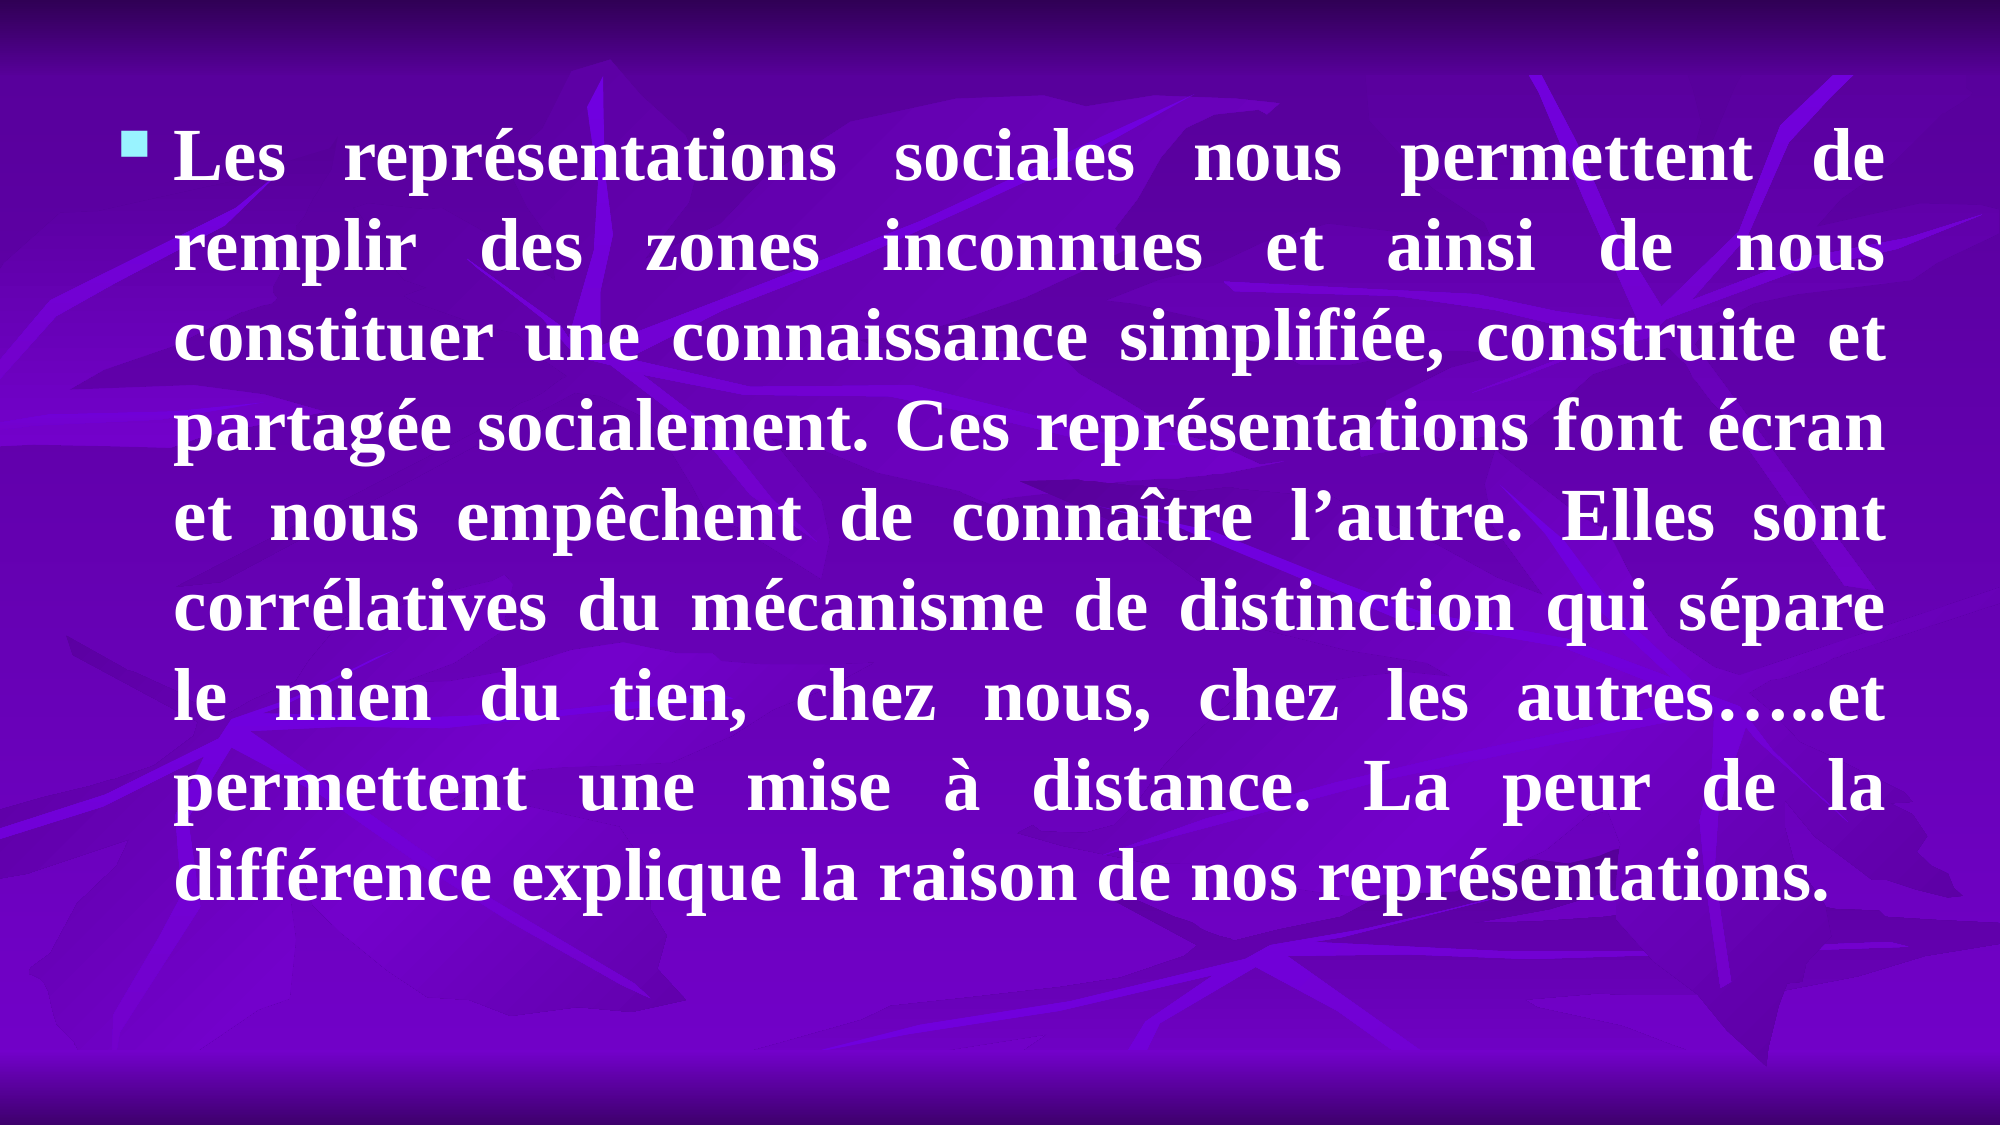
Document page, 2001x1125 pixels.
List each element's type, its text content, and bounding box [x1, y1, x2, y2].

list Les représentations sociales nous permettent de remplir des zones inconnues et ainsi de nous constituer une connaissance simplifiée, construite et partagée socialement. Ces représentations font écran et nous empêchent de connaître l’autre. Elles sont corrélatives du mécanisme de distinction qui sépare le mien du tien, chez nous, chez les autres…..et permettent une mise à distance. La peur de la différence explique la raison de nos représentations. [102, 97, 1903, 842]
